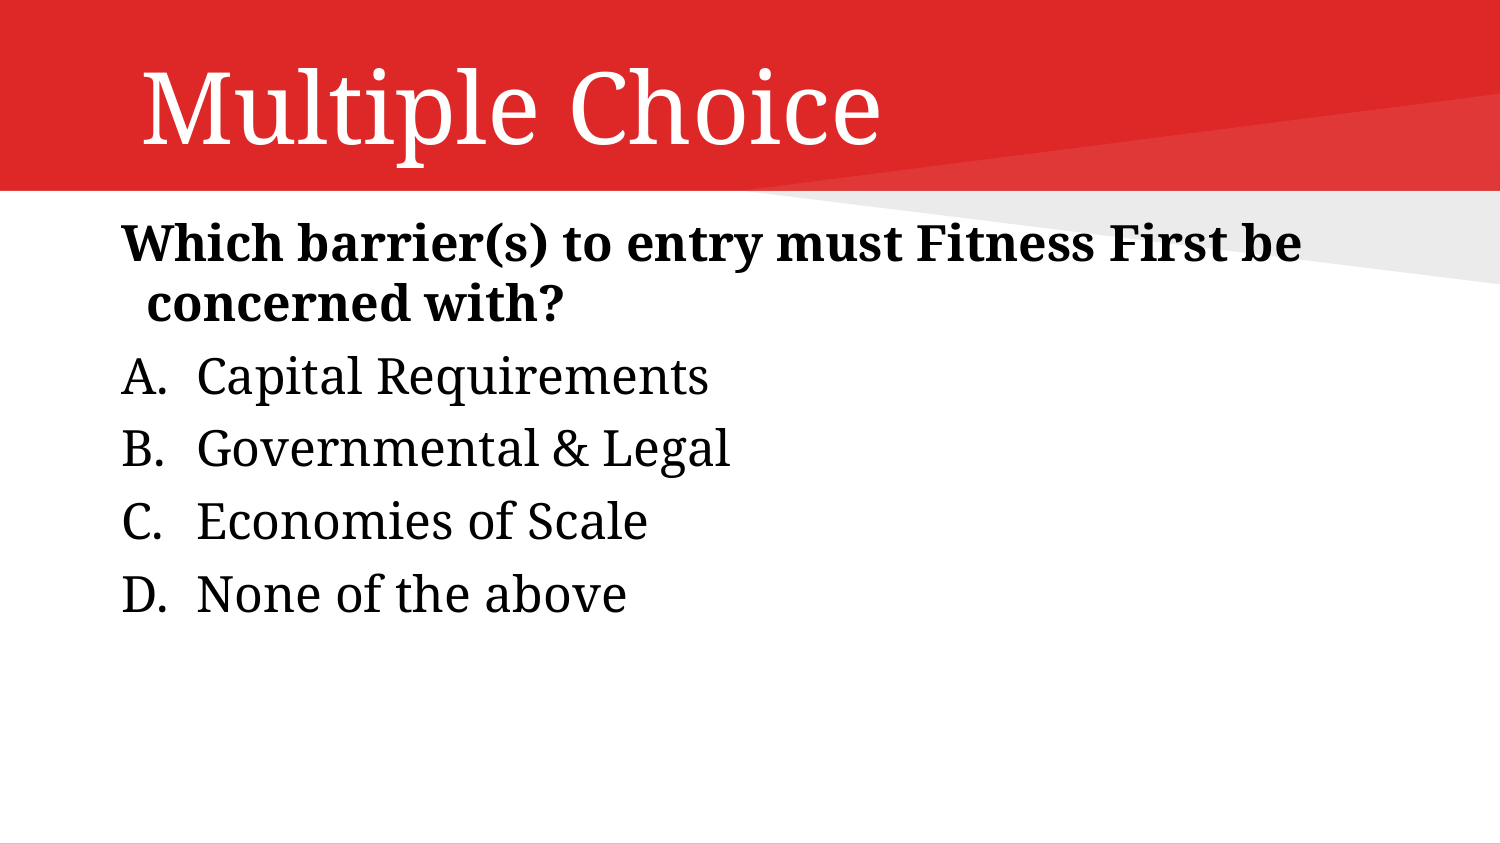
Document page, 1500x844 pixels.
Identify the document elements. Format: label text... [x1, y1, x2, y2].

title Multiple Choice [75, 33, 1425, 175]
list Which barrier(s) to entry must Fitness First be concerned with? Capital Requirements Governmental & Legal Economies of Scale None of the above [75, 196, 1425, 808]
